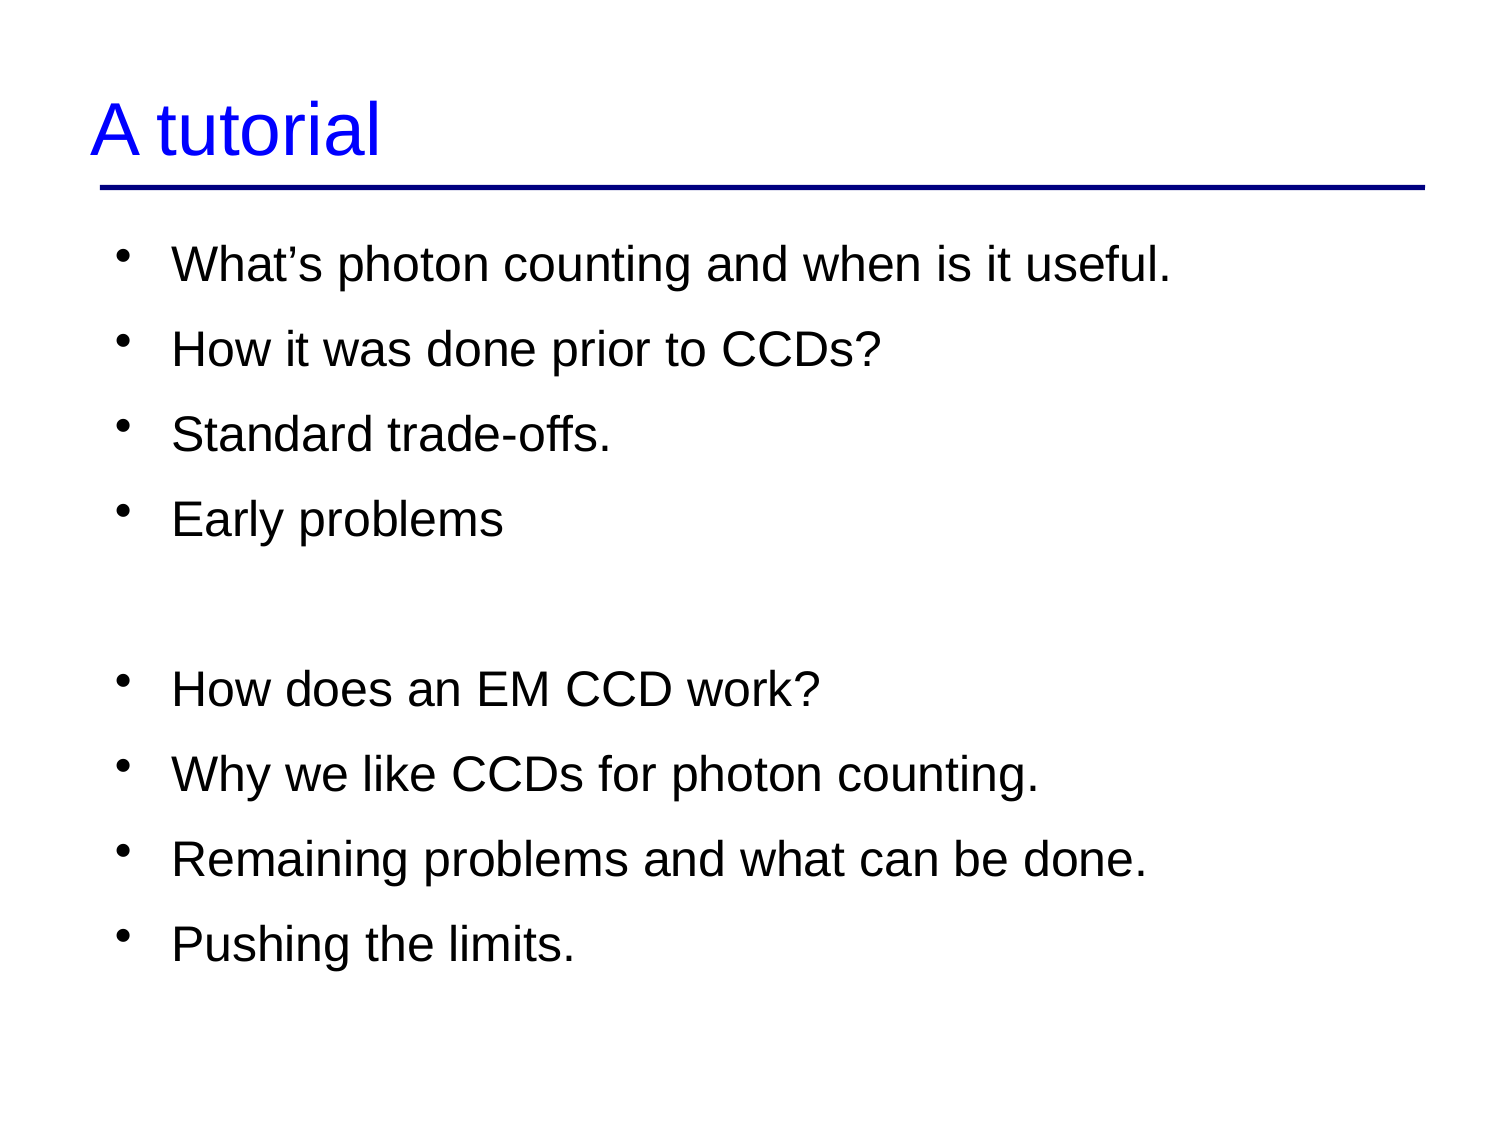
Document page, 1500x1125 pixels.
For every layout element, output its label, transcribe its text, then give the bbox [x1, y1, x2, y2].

list What’s photon counting and when is it useful. How it was done prior to CCDs? Standard trade-offs. Early problems How does an EM CCD work? Why we like CCDs for photon counting. Remaining problems and what can be done. Pushing the limits. [99, 224, 1425, 962]
title A tutorial [75, 62, 1438, 188]
